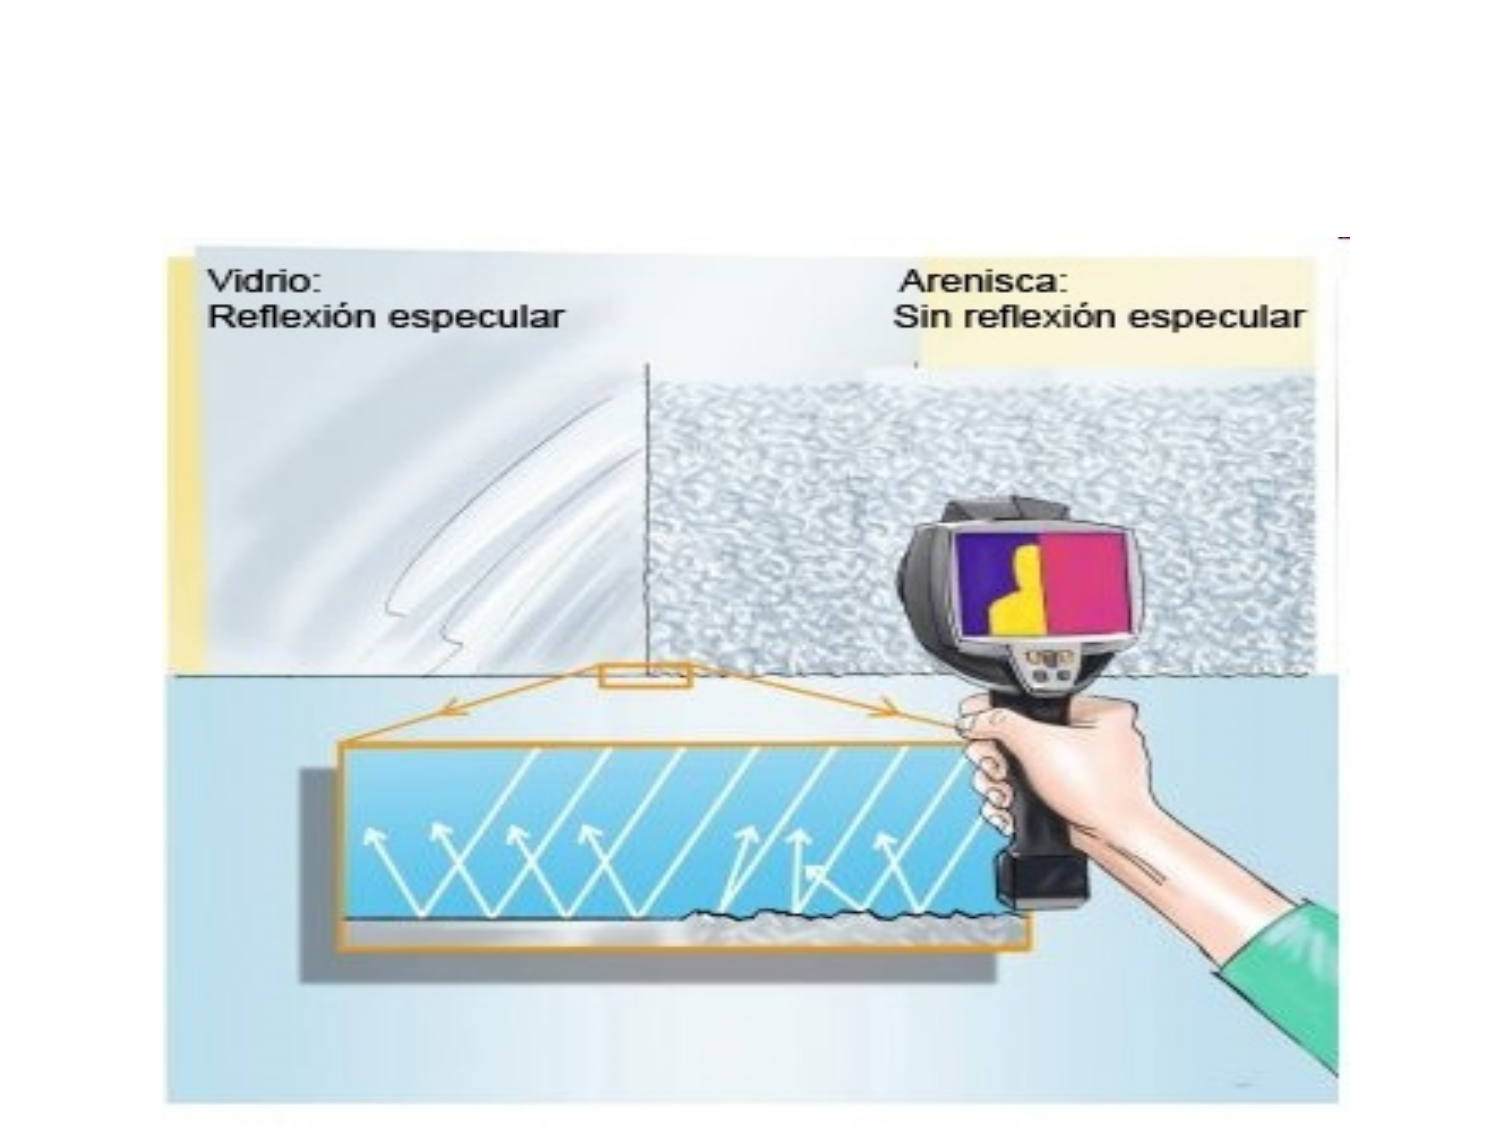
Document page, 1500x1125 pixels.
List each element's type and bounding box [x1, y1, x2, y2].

picture [162, 237, 1351, 1125]
